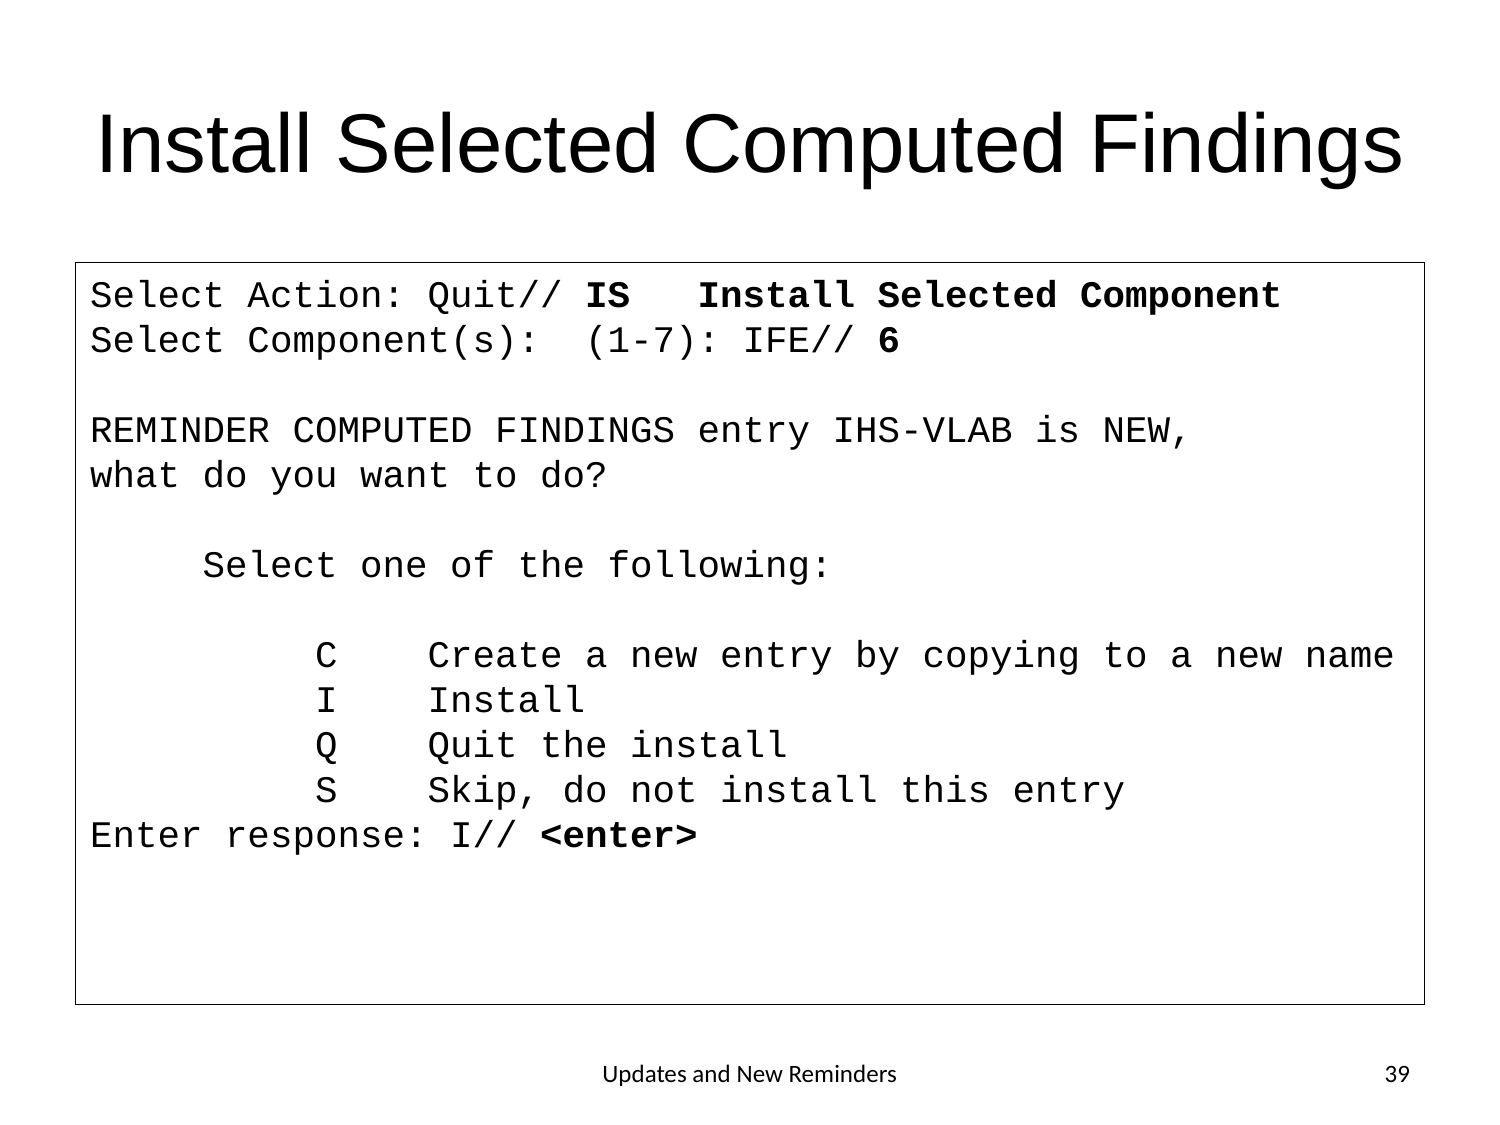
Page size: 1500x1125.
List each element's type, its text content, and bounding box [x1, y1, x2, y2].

footer Updates and New Reminders [512, 1042, 988, 1103]
slide_number 39 [1074, 1042, 1425, 1103]
title Install Selected Computed Findings [75, 45, 1425, 233]
list Select Action: Quit// IS Install Selected Component Select Component(s): (1-7): IFE// 6 REMINDER COMPUTED FINDINGS entry IHS-VLAB is NEW, what do you want to do? Select one of the following: C Create a new entry by copying to a new name I Install Q Quit the install S Skip, do not install this entry Enter response: I// <enter> [75, 262, 1425, 1005]
